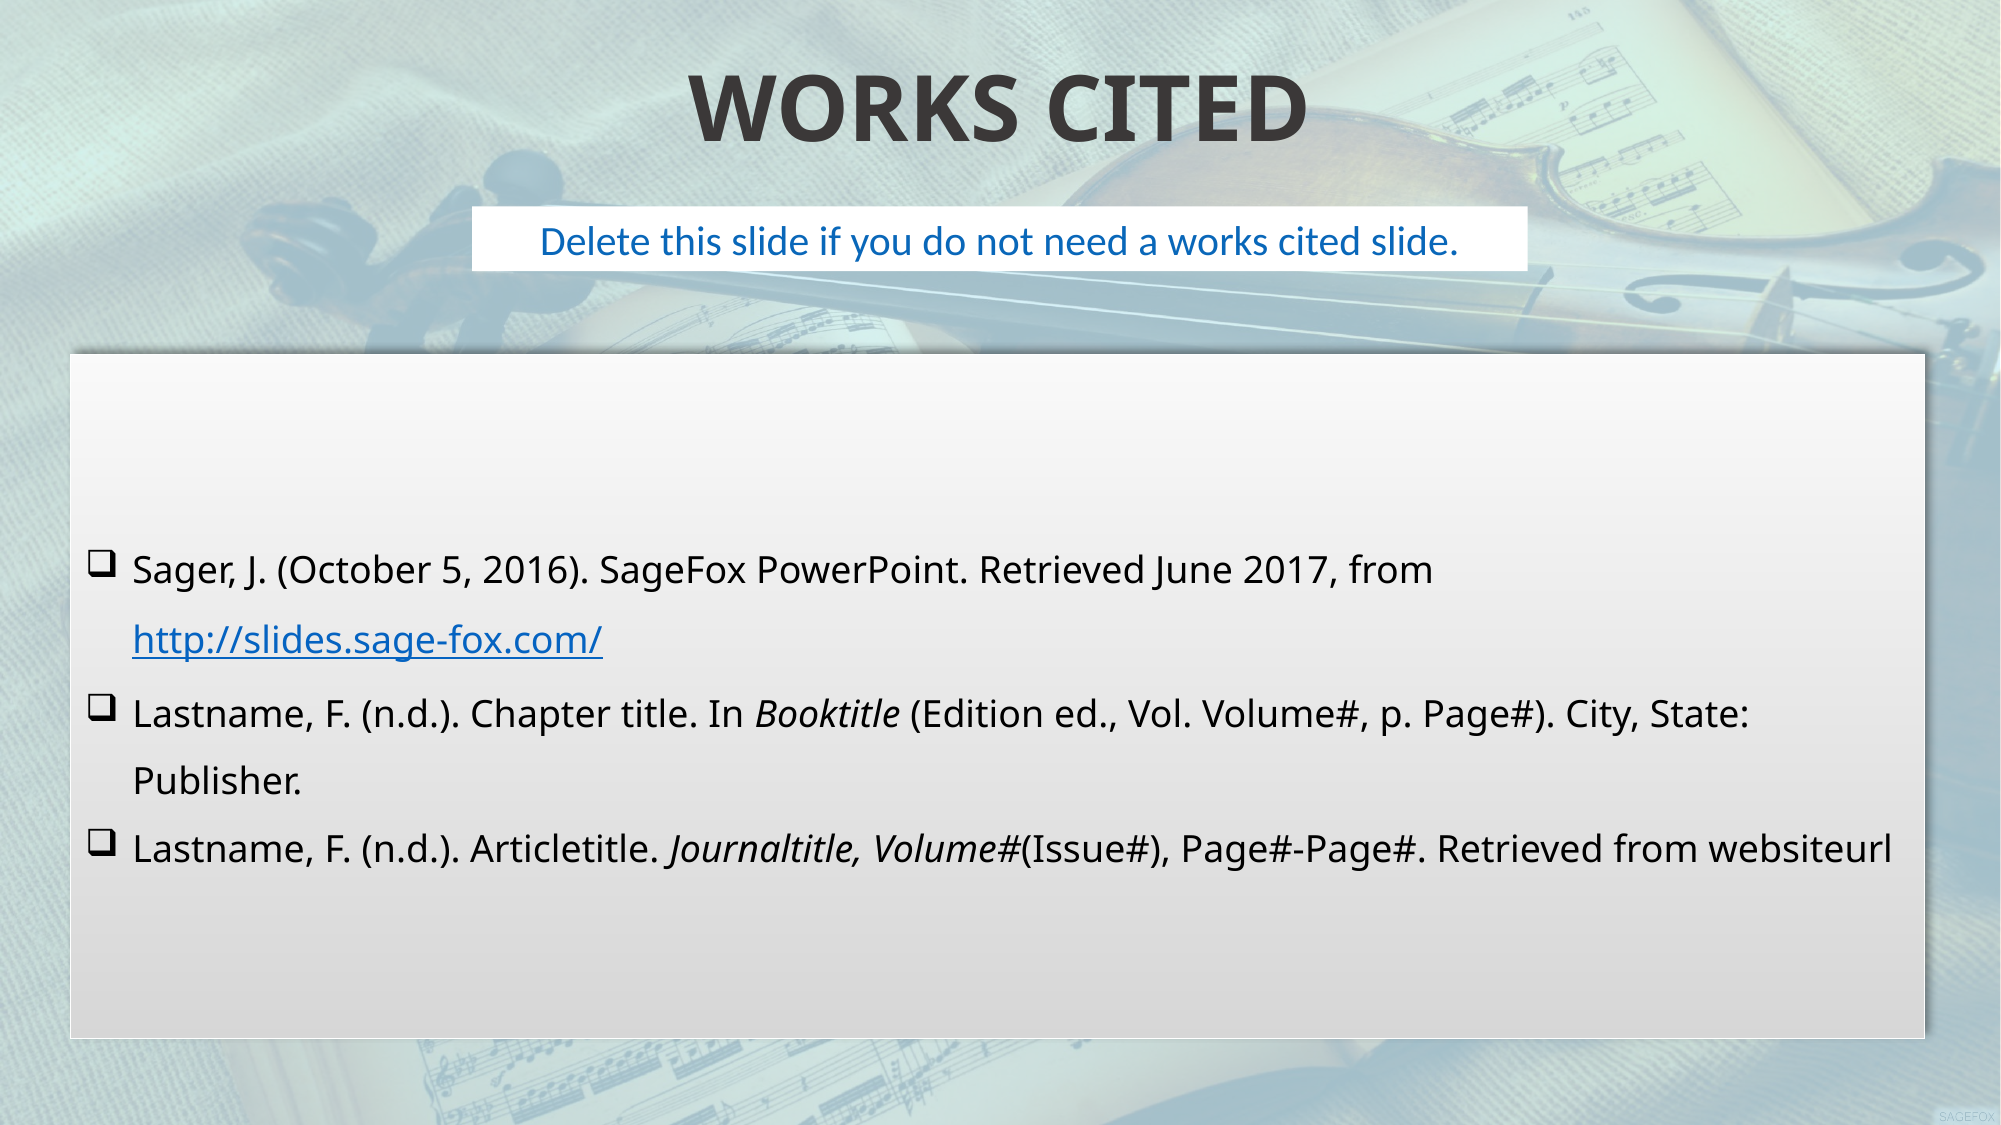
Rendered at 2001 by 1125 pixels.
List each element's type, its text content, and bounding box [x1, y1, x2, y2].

text_box Delete this slide if you do not need a works cited slide. [472, 206, 1528, 272]
text_box Sager, J. (October 5, 2016). SageFox PowerPoint. Retrieved June 2017, from http://slides.sage-fox.com/ Lastname, F. (n.d.). Chapter title. In Booktitle (Edition ed., Vol. Volume#, p. Page#). City, State: Publisher. Lastname, F. (n.d.). Articletitle. Journaltitle, Volume#(Issue#), Page#-Page#. Retrieved from websiteurl [70, 354, 1925, 1039]
text_box WORKS CITED [548, 42, 1452, 167]
